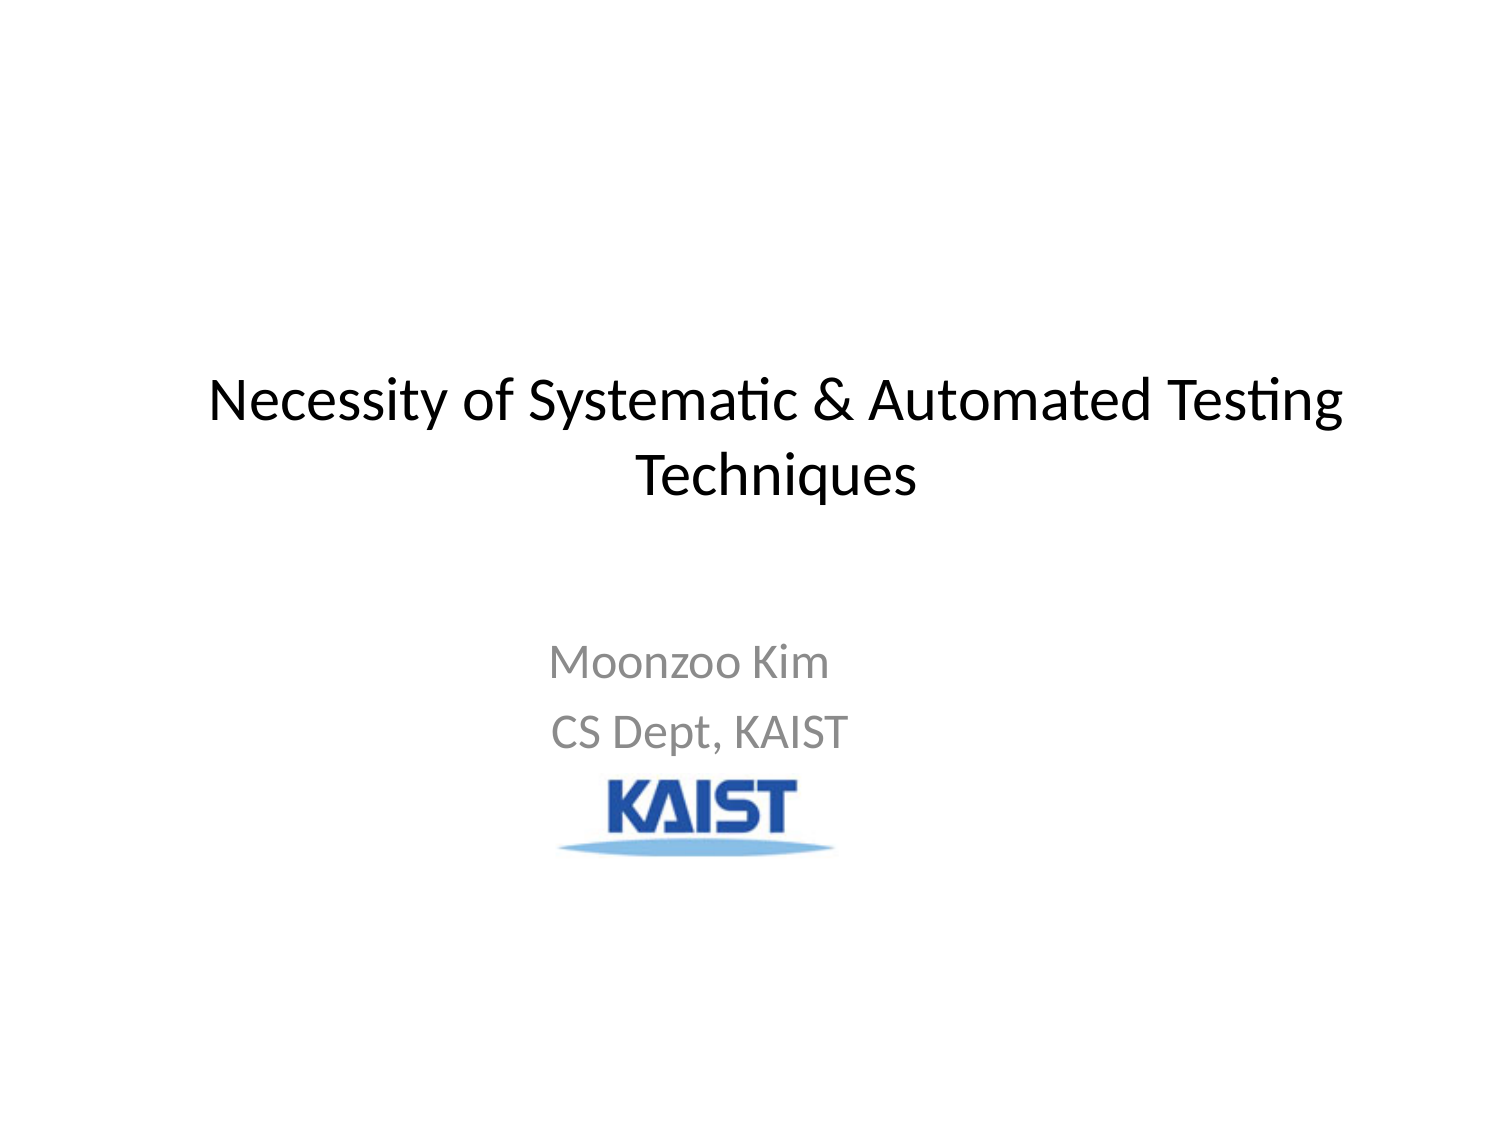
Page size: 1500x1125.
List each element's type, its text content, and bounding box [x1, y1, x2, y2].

subtitle Moonzoo Kim CS Dept, KAIST [175, 621, 1226, 909]
picture [548, 773, 839, 864]
title Necessity of Systematic & Automated Testing Techniques [112, 349, 1442, 591]
